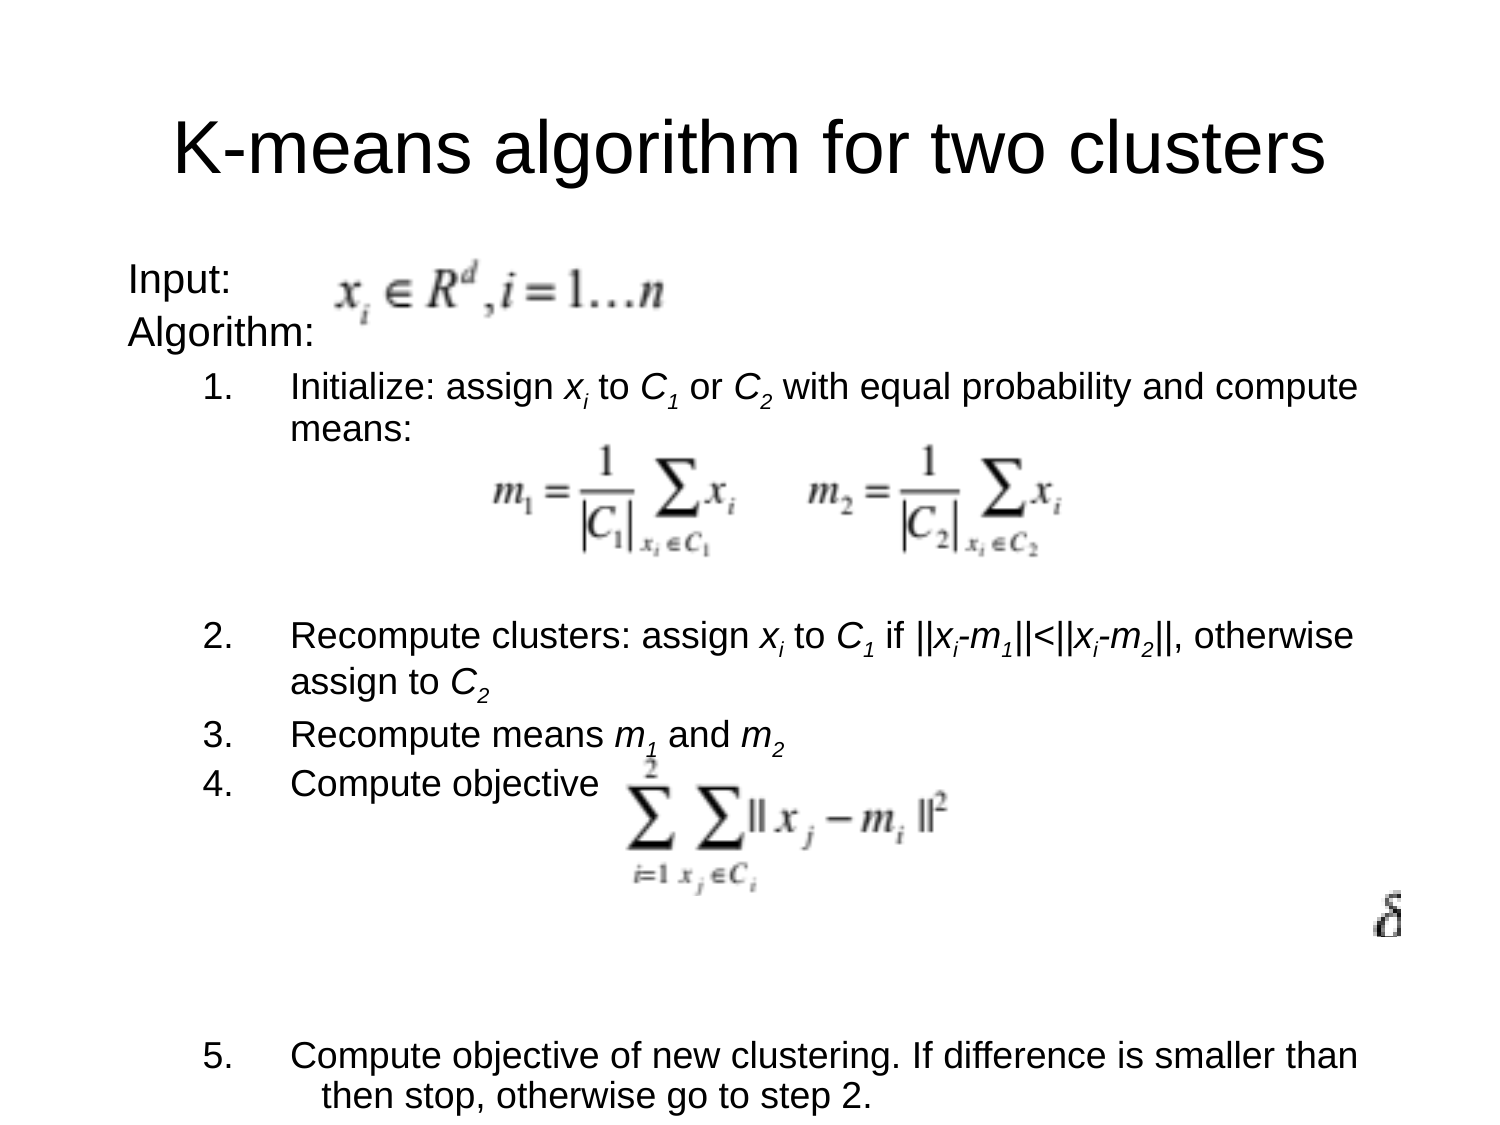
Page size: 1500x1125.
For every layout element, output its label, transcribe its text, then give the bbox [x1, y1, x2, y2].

title K-means algorithm for two clusters [112, 50, 1388, 238]
list Input: Algorithm: Initialize: assign xi to C1 or C2 with equal probability and compute means: Recompute clusters: assign xi to C1 if ||xi-m1||<||xi-m2||, otherwise assign to C2 Recompute means m1 and m2 Compute objective Compute objective of new clustering. If difference is smaller than then stop, otherwise go to step 2. [112, 249, 1388, 1063]
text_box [328, 243, 671, 329]
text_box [487, 437, 738, 558]
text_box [801, 437, 1063, 558]
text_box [620, 749, 955, 896]
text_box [1364, 887, 1402, 937]
